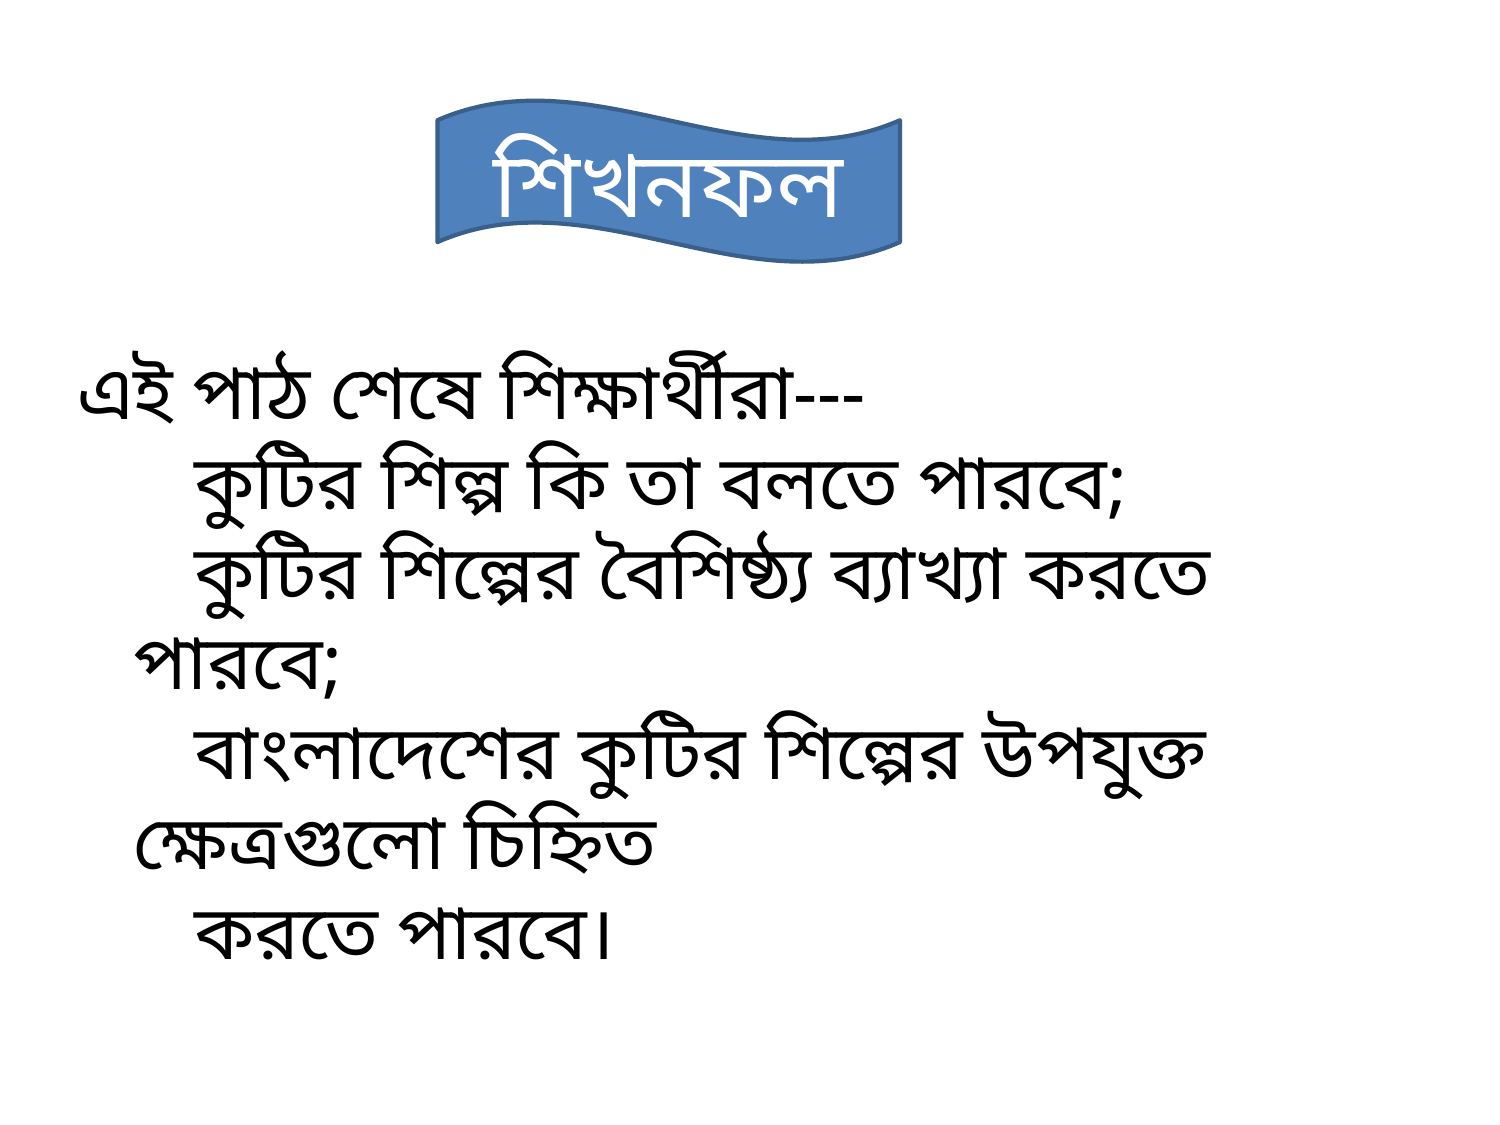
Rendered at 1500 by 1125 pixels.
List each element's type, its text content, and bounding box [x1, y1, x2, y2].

text_box শিখনফল [435, 98, 903, 264]
text_box এই পাঠ শেষে শিক্ষার্থীরা--- কুটির শিল্প কি তা বলতে পারবে; কুটির শিল্পের বৈশিষ্ঠ্য ব্যাখ্যা করতে পারবে; বাংলাদেশের কুটির শিল্পের উপযুক্ত ক্ষেত্রগুলো চিহ্নিত করতে পারবে। [62, 337, 1413, 983]
